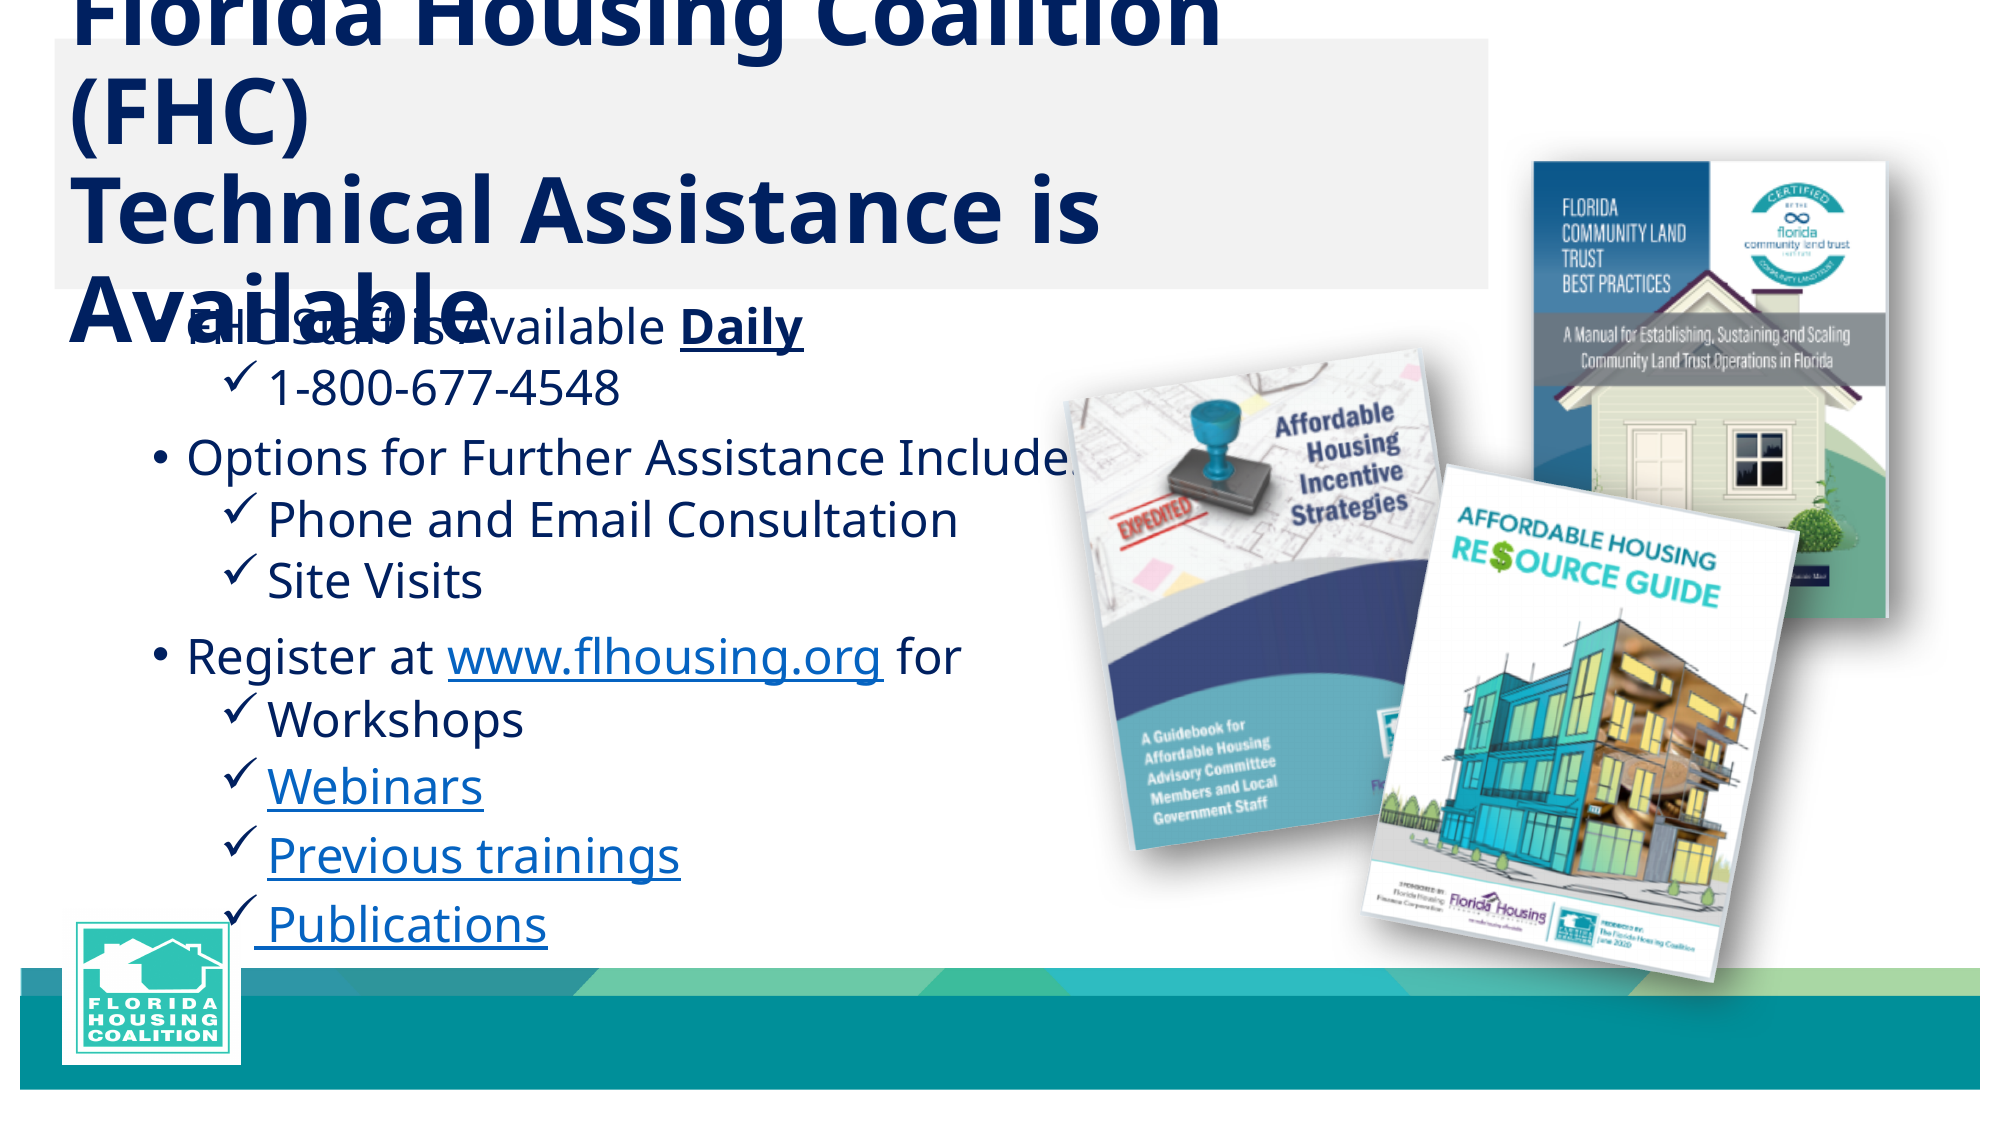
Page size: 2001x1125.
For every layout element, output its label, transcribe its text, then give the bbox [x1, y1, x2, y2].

list FHC Staff is Available Daily 1-800-677-4548 Options for Further Assistance Include: Phone and Email Consultation Site Visits Register at www.flhousing.org for Workshops Webinars Previous trainings Publications [137, 274, 1102, 983]
picture [1063, 161, 1889, 982]
picture [20, 908, 1980, 1065]
title Florida Housing Coalition (FHC) Technical Assistance is Available [54, 38, 1489, 290]
